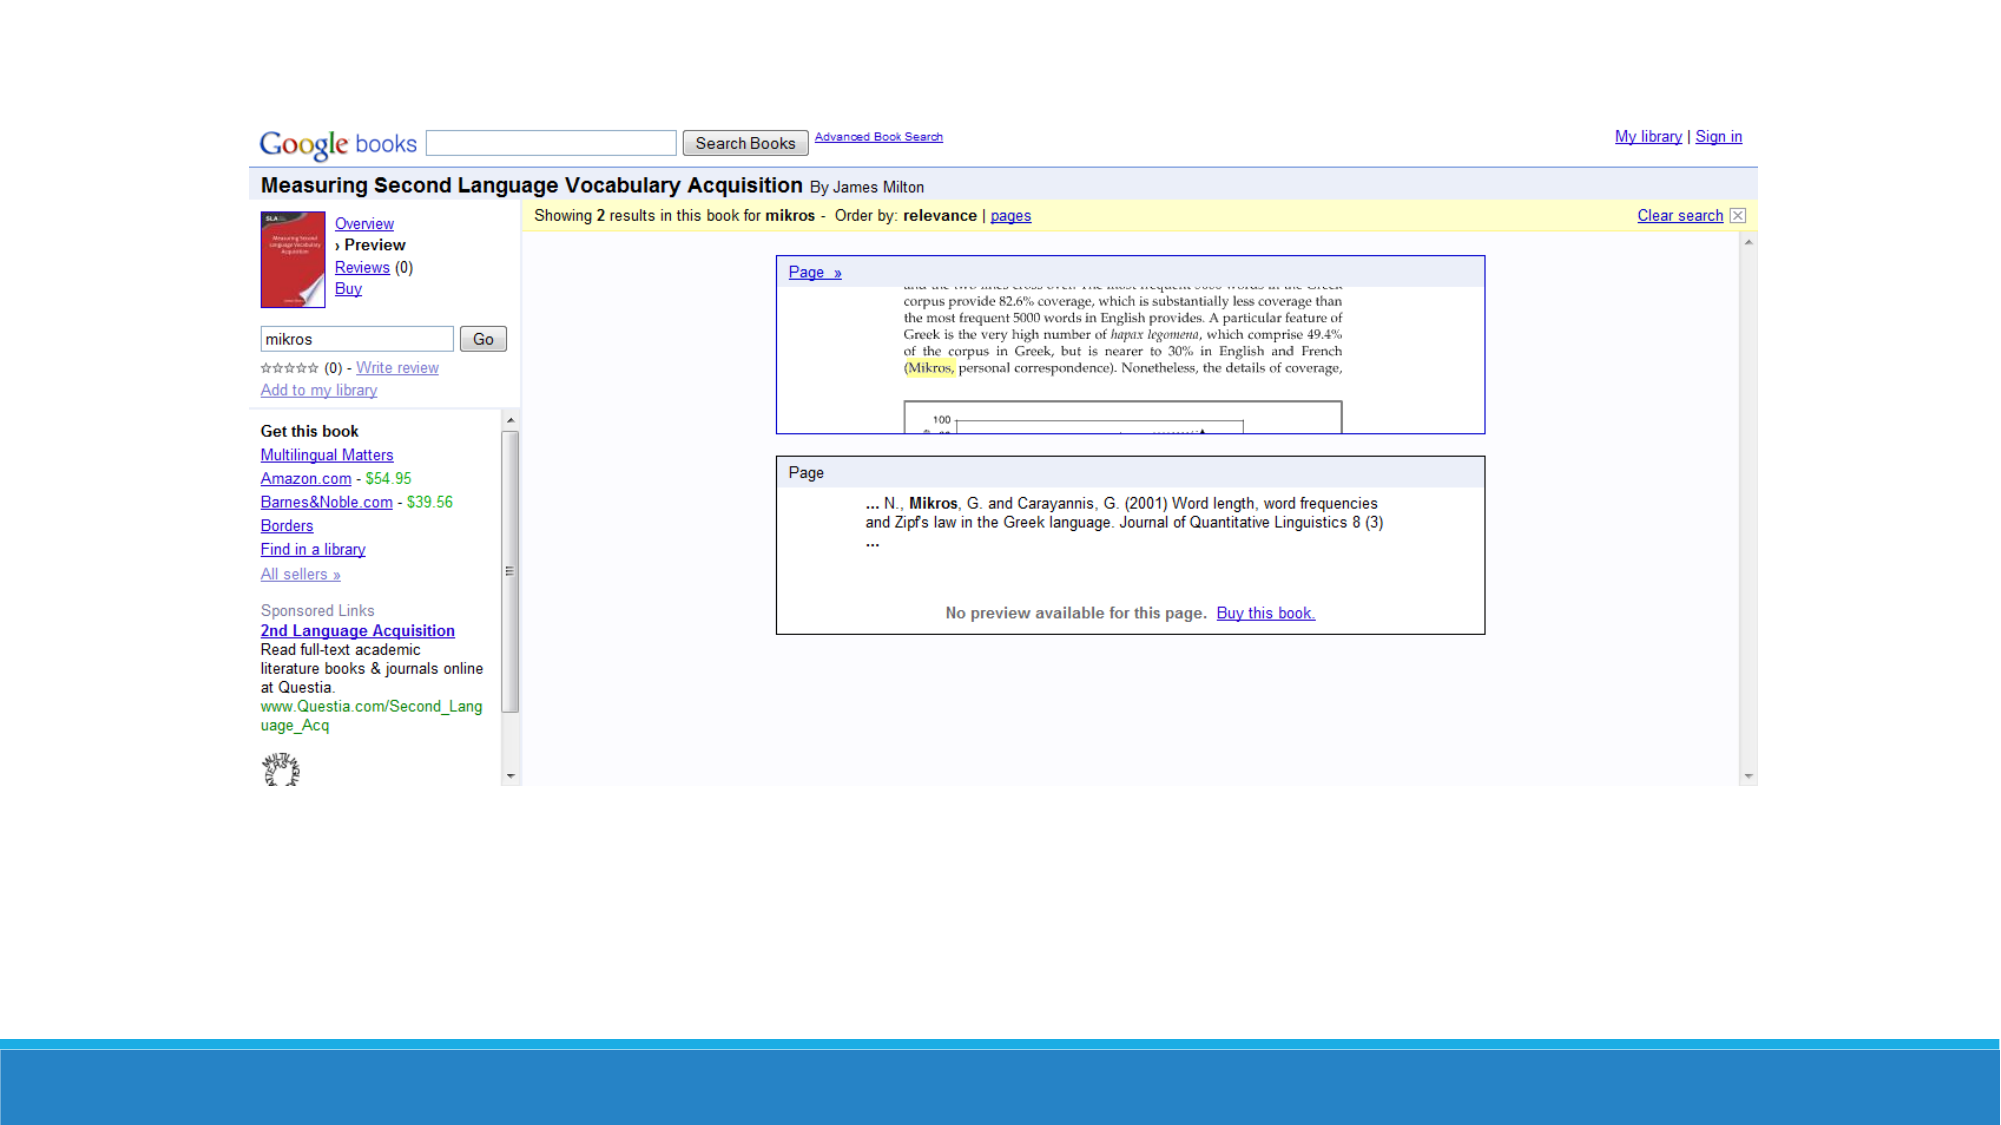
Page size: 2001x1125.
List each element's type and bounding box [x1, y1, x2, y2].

picture [249, 122, 1758, 786]
